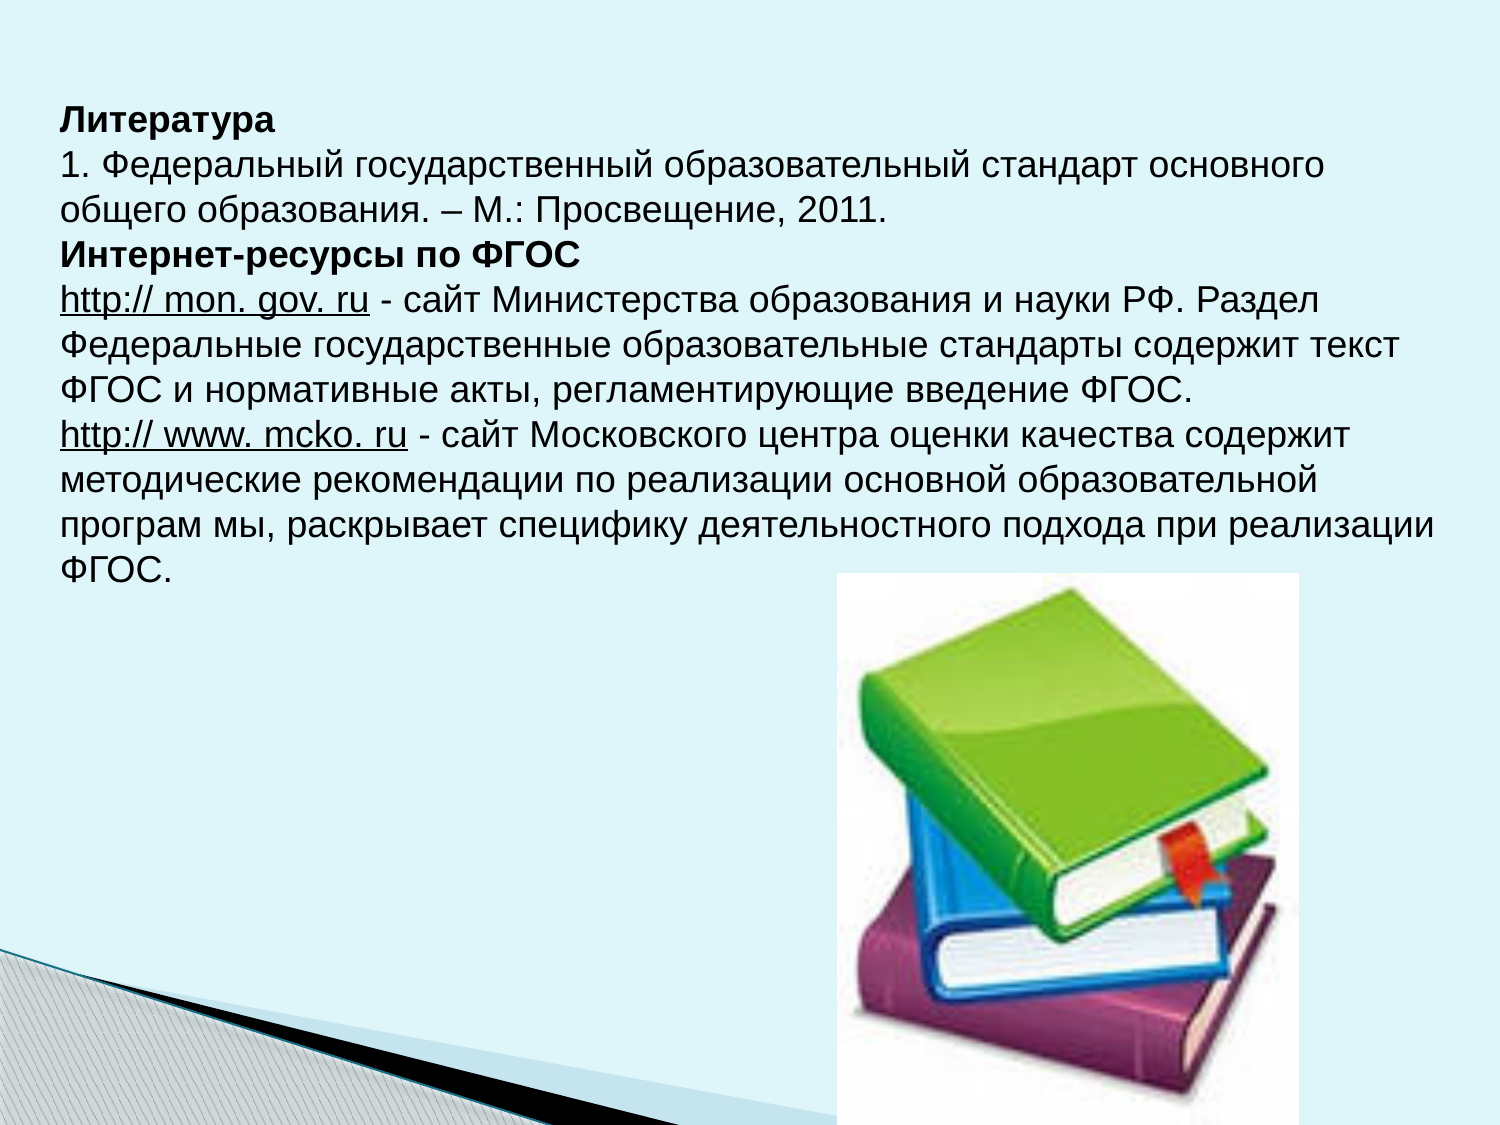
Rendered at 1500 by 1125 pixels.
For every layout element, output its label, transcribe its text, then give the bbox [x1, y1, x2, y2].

picture [837, 573, 1299, 1125]
text_box Литература 1. Федеральный государственный образовательный стандарт основного общего образования. – М.: Просвещение, 2011. Интернет-ресурсы по ФГОС http:// mon. gov. ru - сайт Министерства образования и науки РФ. Раздел Федеральные государственные образовательные стандарты содержит текст ФГОС и нормативные акты, регламентирующие введение ФГОС. http:// www. mcko. ru - сайт Московского центра оценки качества содержит методические рекомендации по реализации основной образовательной програм­ мы, раскрывает специфику деятельностного подхода при реализации ФГОС. [45, 87, 1458, 598]
